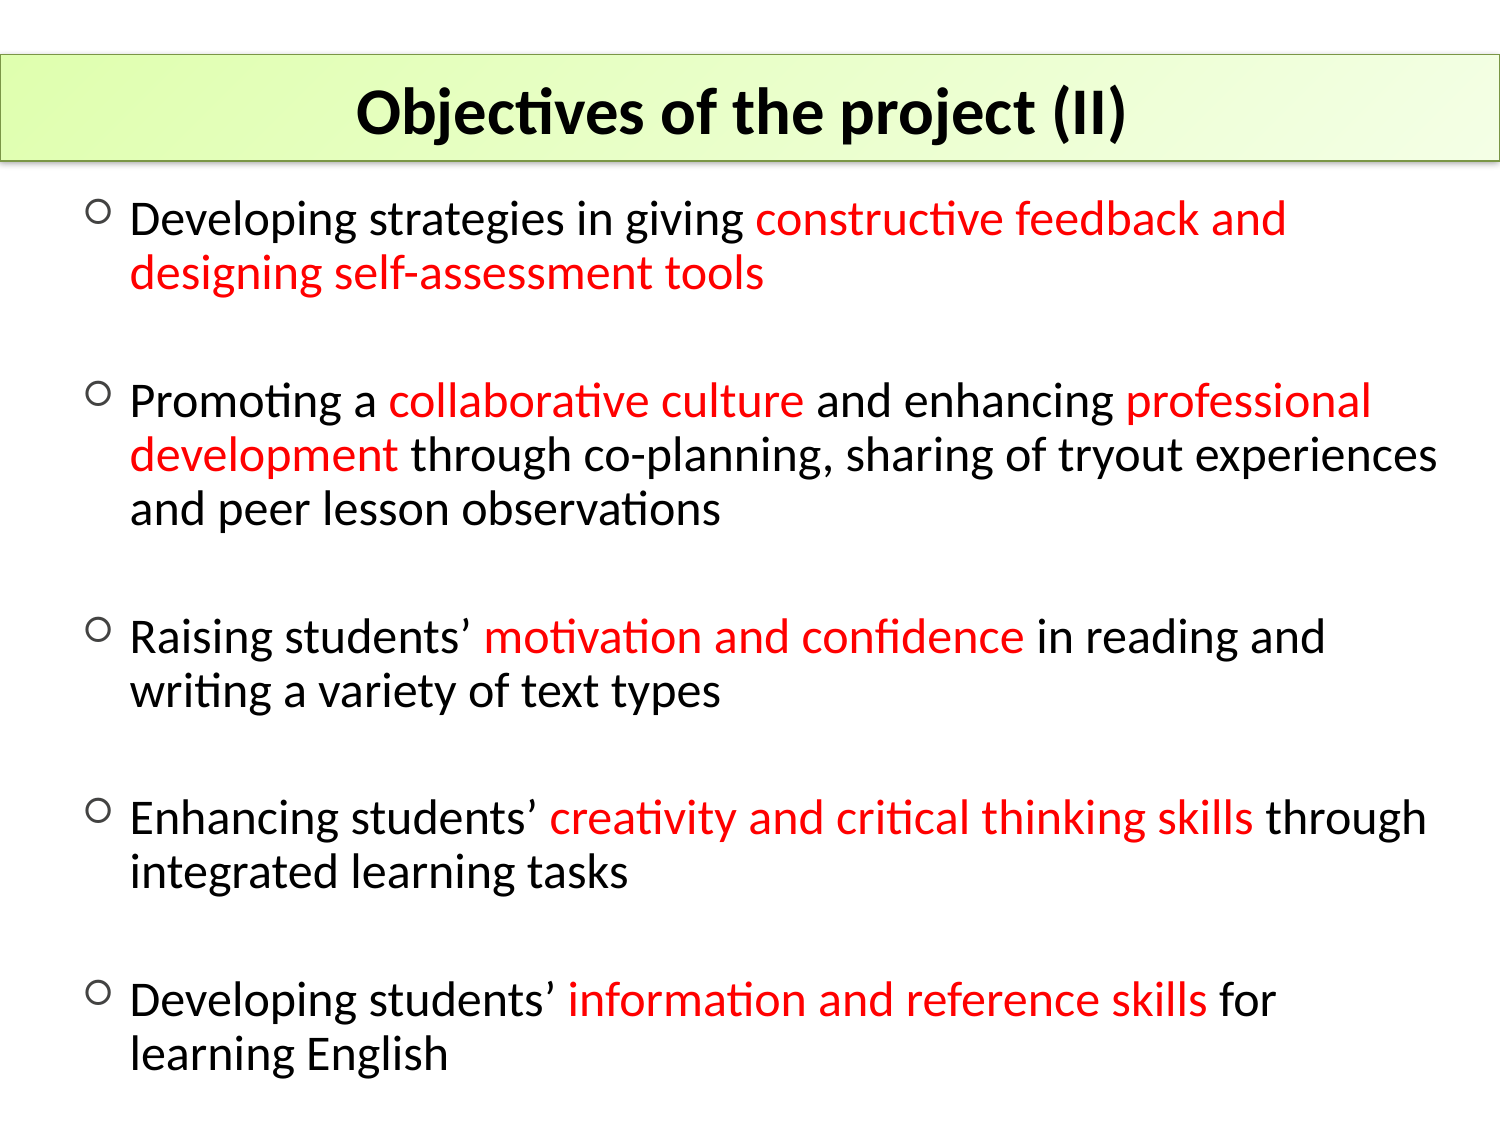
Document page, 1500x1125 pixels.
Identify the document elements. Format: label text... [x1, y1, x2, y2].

list Developing strategies in giving constructive feedback and designing self-assessment tools Promoting a collaborative culture and enhancing professional development through co-planning, sharing of tryout experiences and peer lesson observations Raising students’ motivation and confidence in reading and writing a variety of text types Enhancing students’ creativity and critical thinking skills through integrated learning tasks Developing students’ information and reference skills for learning English [52, 184, 1460, 1048]
title Objectives of the project (II) [0, 54, 1500, 162]
